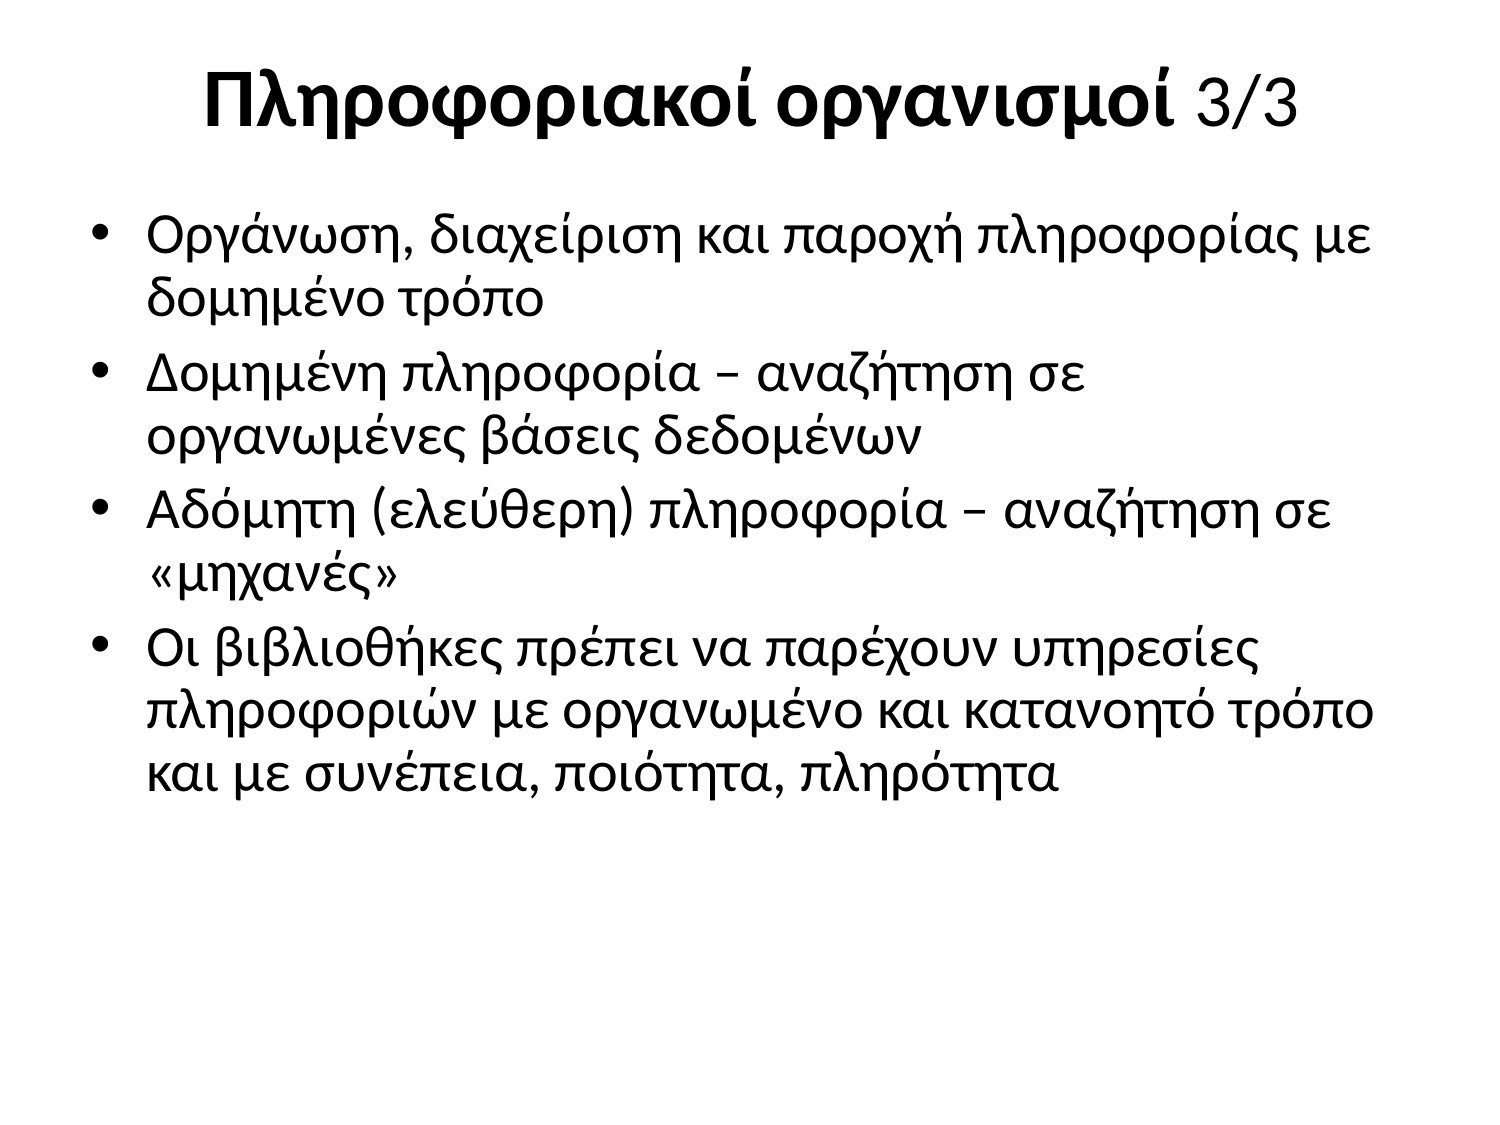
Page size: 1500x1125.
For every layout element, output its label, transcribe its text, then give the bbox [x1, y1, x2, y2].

title Πληροφοριακοί οργανισμοί 3/3 [76, 19, 1427, 169]
list Οργάνωση, διαχείριση και παροχή πληροφορίας με δομημένο τρόπο Δομημένη πληροφορία – αναζήτηση σε οργανωμένες βάσεις δεδομένων Αδόμητη (ελεύθερη) πληροφορία – αναζήτηση σε «μηχανές» Οι βιβλιοθήκες πρέπει να παρέχουν υπηρεσίες πληροφοριών με οργανωμένο και κατανοητό τρόπο και με συνέπεια, ποιότητα, πληρότητα [75, 196, 1425, 1024]
